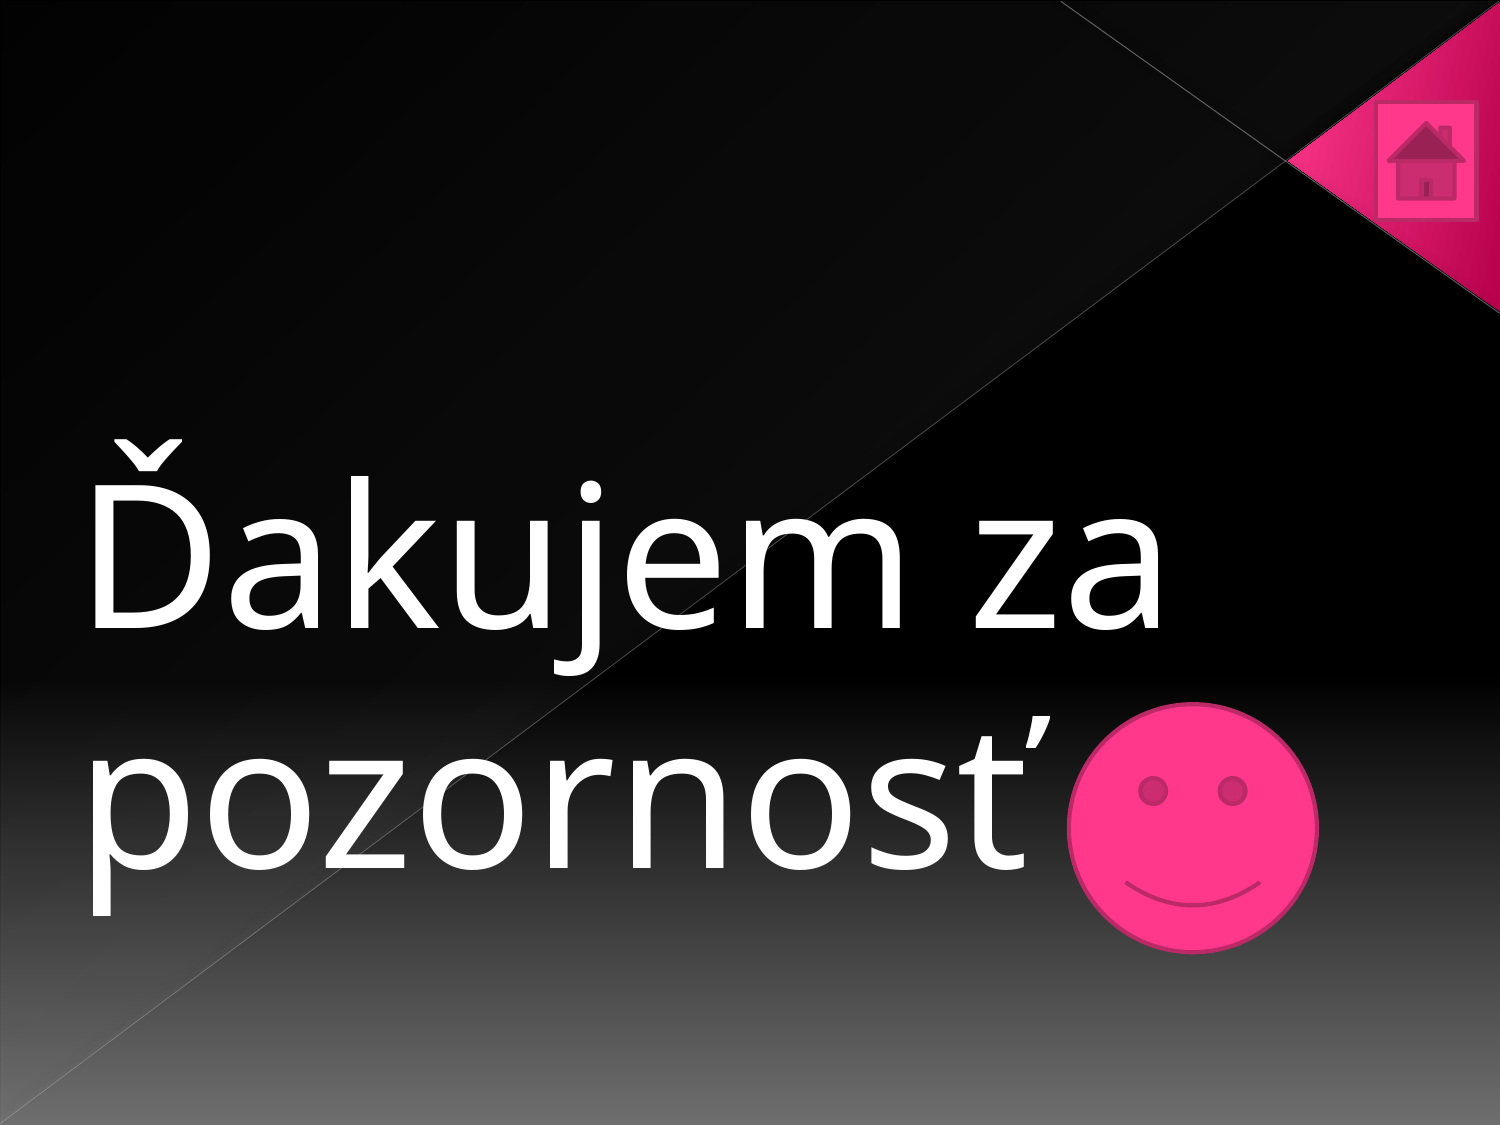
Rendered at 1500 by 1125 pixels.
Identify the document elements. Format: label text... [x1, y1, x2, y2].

text_box [1066, 702, 1320, 955]
list Ďakujem za pozornosť [53, 420, 1500, 1072]
text_box [1374, 100, 1479, 222]
